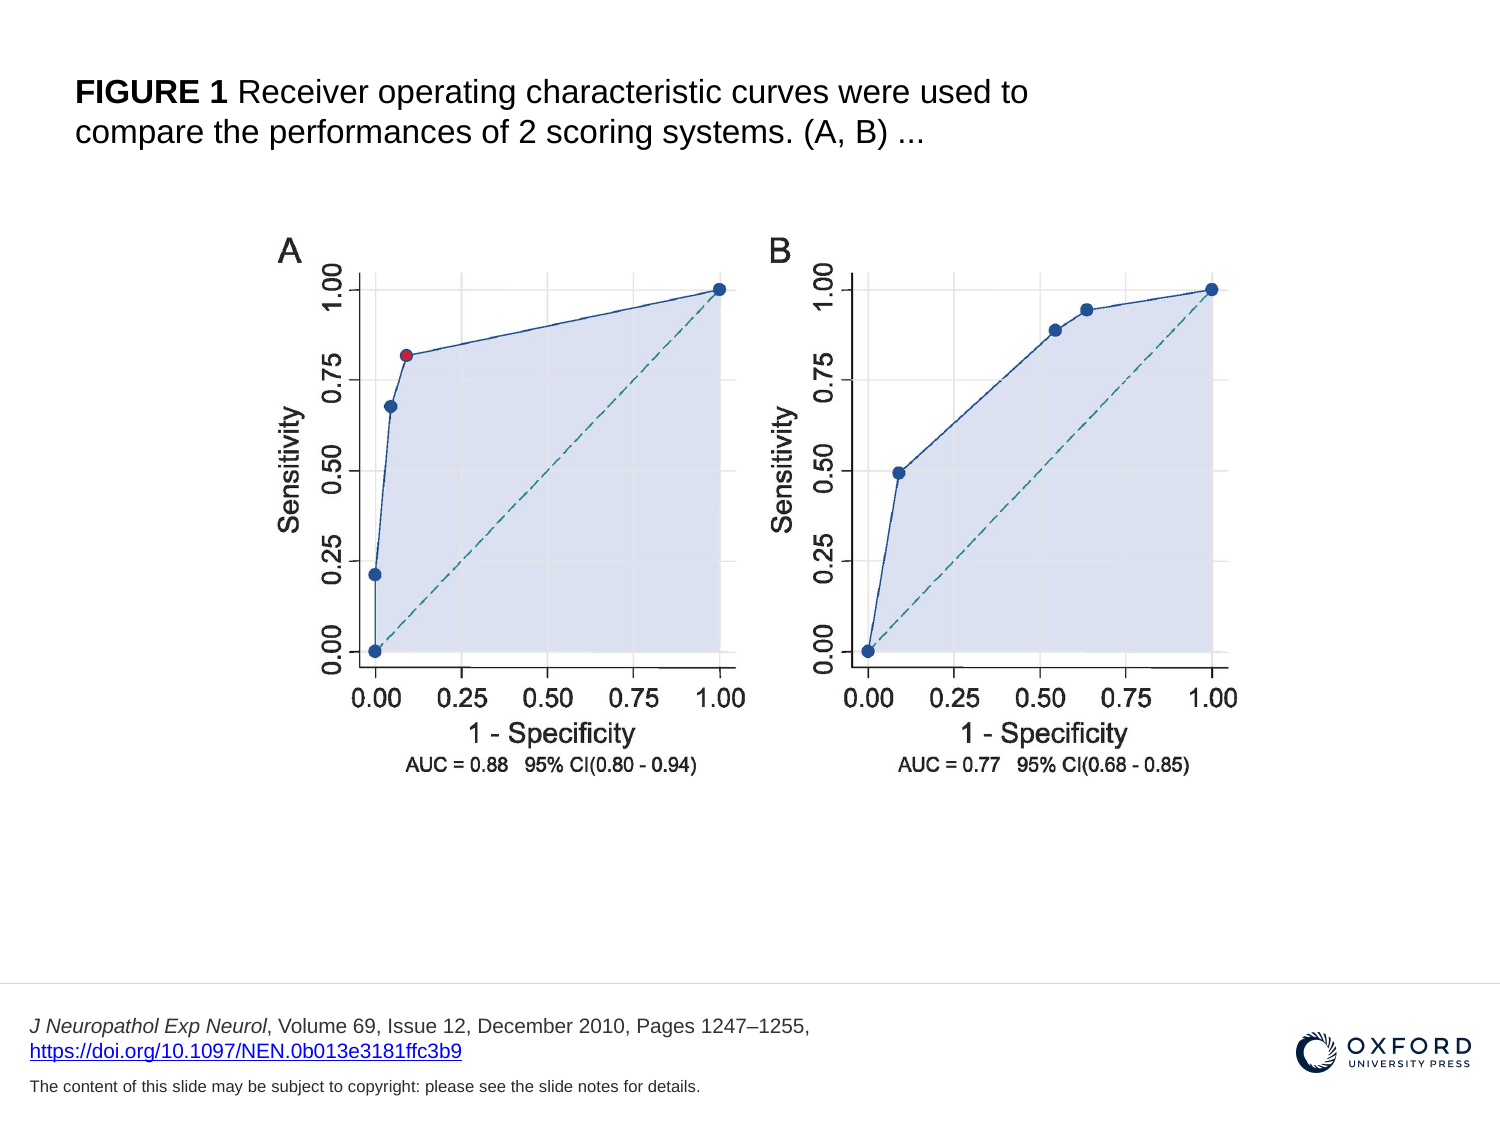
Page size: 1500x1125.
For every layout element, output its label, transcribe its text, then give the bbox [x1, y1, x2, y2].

picture [262, 224, 1238, 777]
footer J Neuropathol Exp Neurol, Volume 69, Issue 12, December 2010, Pages 1247–1255, https://doi.org/10.1097/NEN.0b013e3181ffc3b9 The content of this slide may be subject to copyright: please see the slide notes for details. [0, 983, 1260, 1125]
picture [1296, 1032, 1471, 1073]
title FIGURE 1 Receiver operating characteristic curves were used to compare the performances of 2 scoring systems. (A, B) ... [75, 69, 1078, 171]
